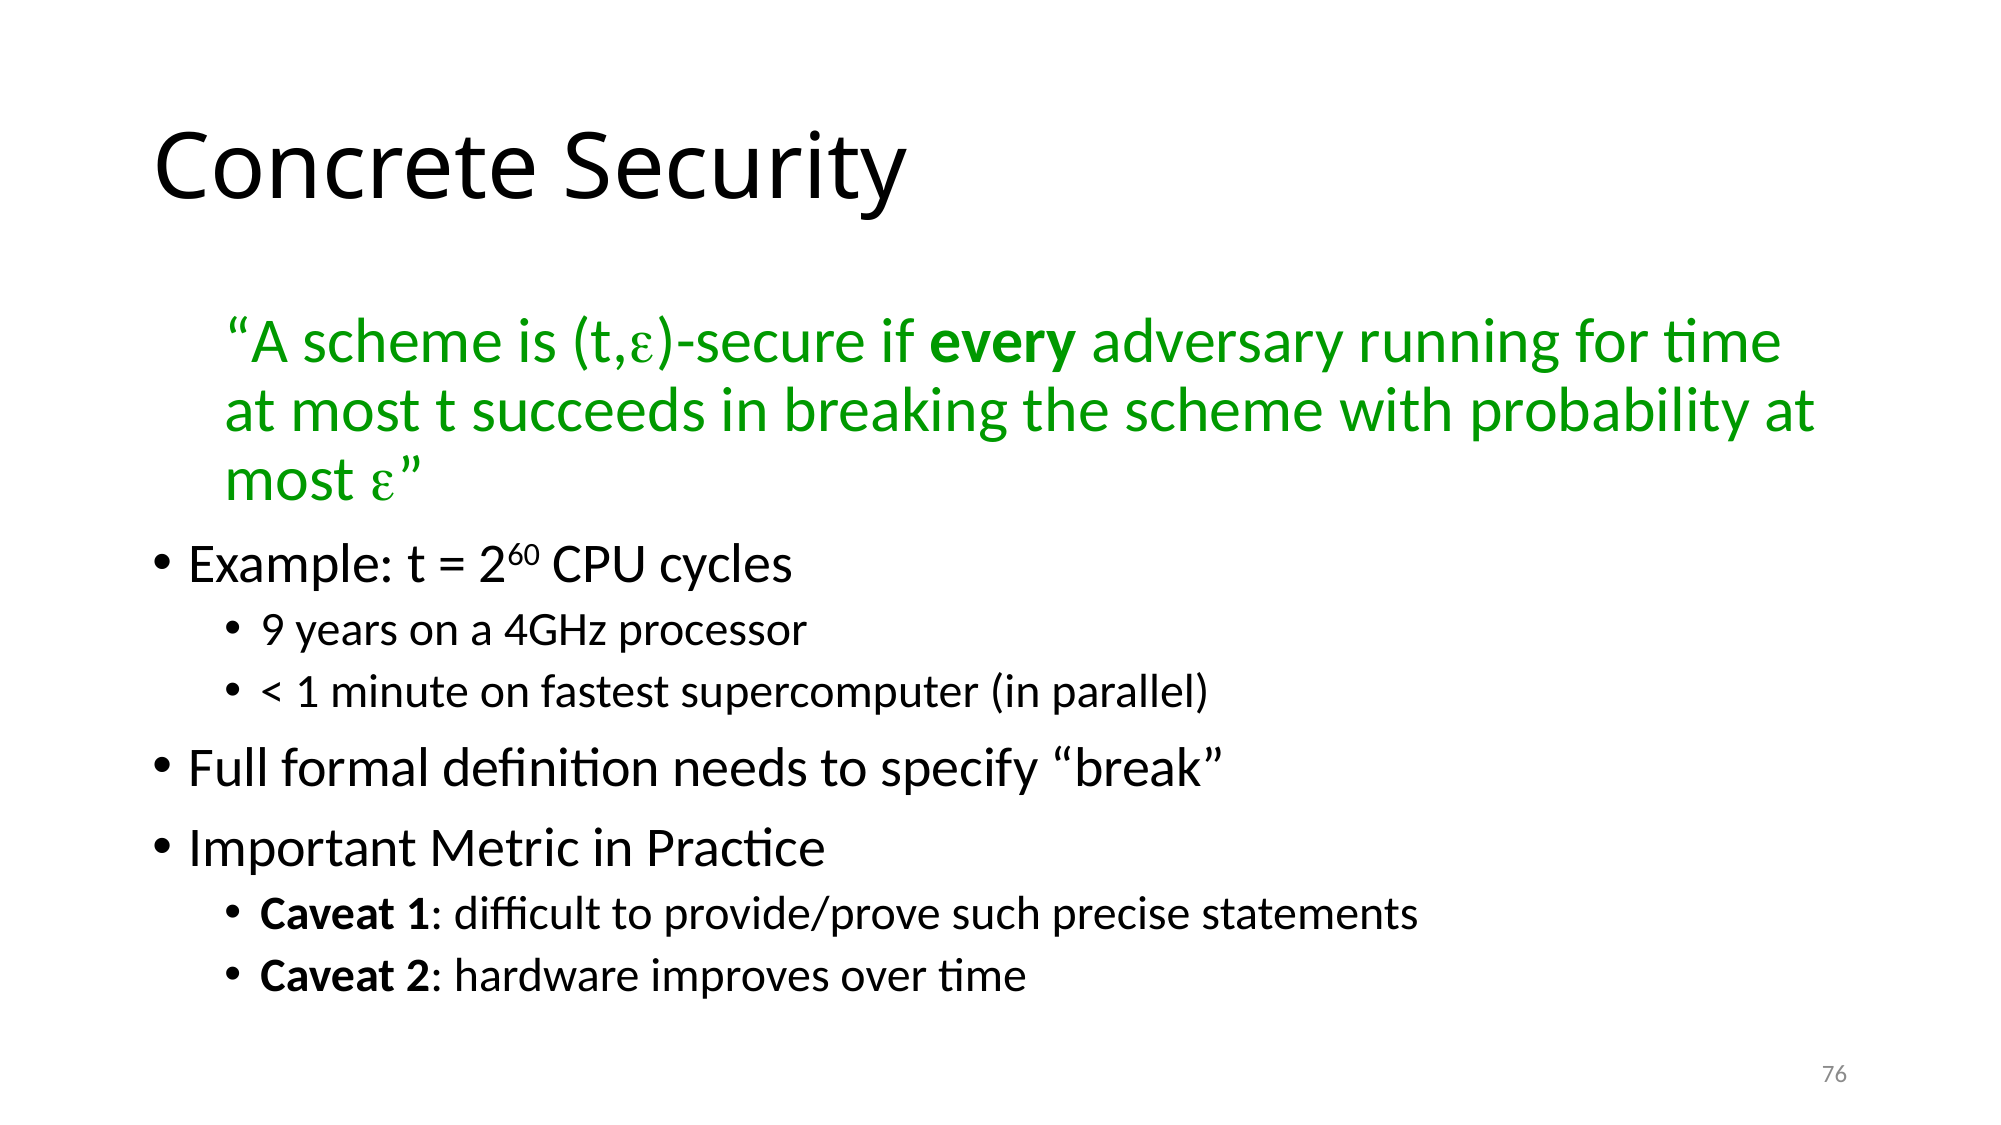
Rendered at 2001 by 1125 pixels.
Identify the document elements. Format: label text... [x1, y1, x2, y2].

slide_number 76 [1412, 1042, 1863, 1103]
list “A scheme is (t,)-secure if every adversary running for time at most t succeeds in breaking the scheme with probability at most ” Example: t = 260 CPU cycles 9 years on a 4GHz processor < 1 minute on fastest supercomputer (in parallel) Full formal definition needs to specify “break” Important Metric in Practice Caveat 1: difficult to provide/prove such precise statements Caveat 2: hardware improves over time [137, 299, 1863, 1014]
title Concrete Security [137, 59, 1863, 278]
